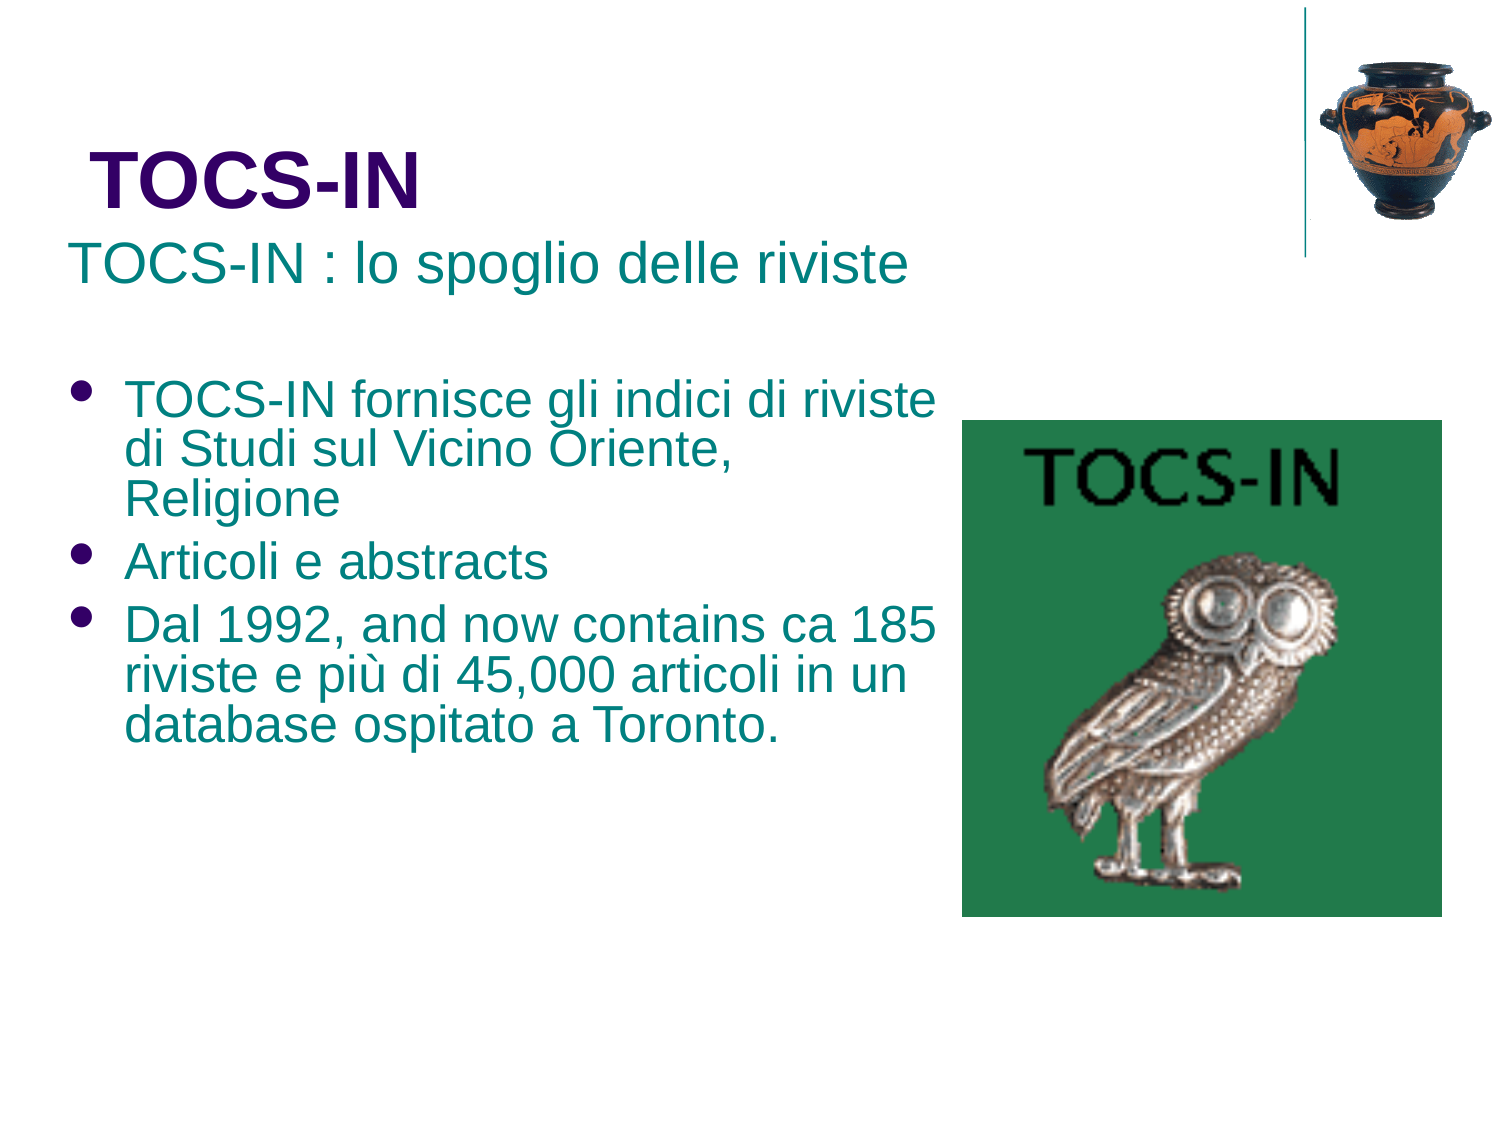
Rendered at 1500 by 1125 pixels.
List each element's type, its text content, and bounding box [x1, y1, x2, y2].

picture [962, 420, 1443, 918]
picture [1310, 42, 1500, 236]
text_box TOCS-IN : lo spoglio delle riviste TOCS-IN fornisce gli indici di riviste di Studi sul Vicino Oriente, Religione Articoli e abstracts Dal 1992, and now contains ca 185 riviste e più di 45,000 articoli in un database ospitato a Toronto. [53, 231, 965, 1075]
text_box TOCS-IN [74, 20, 1313, 233]
